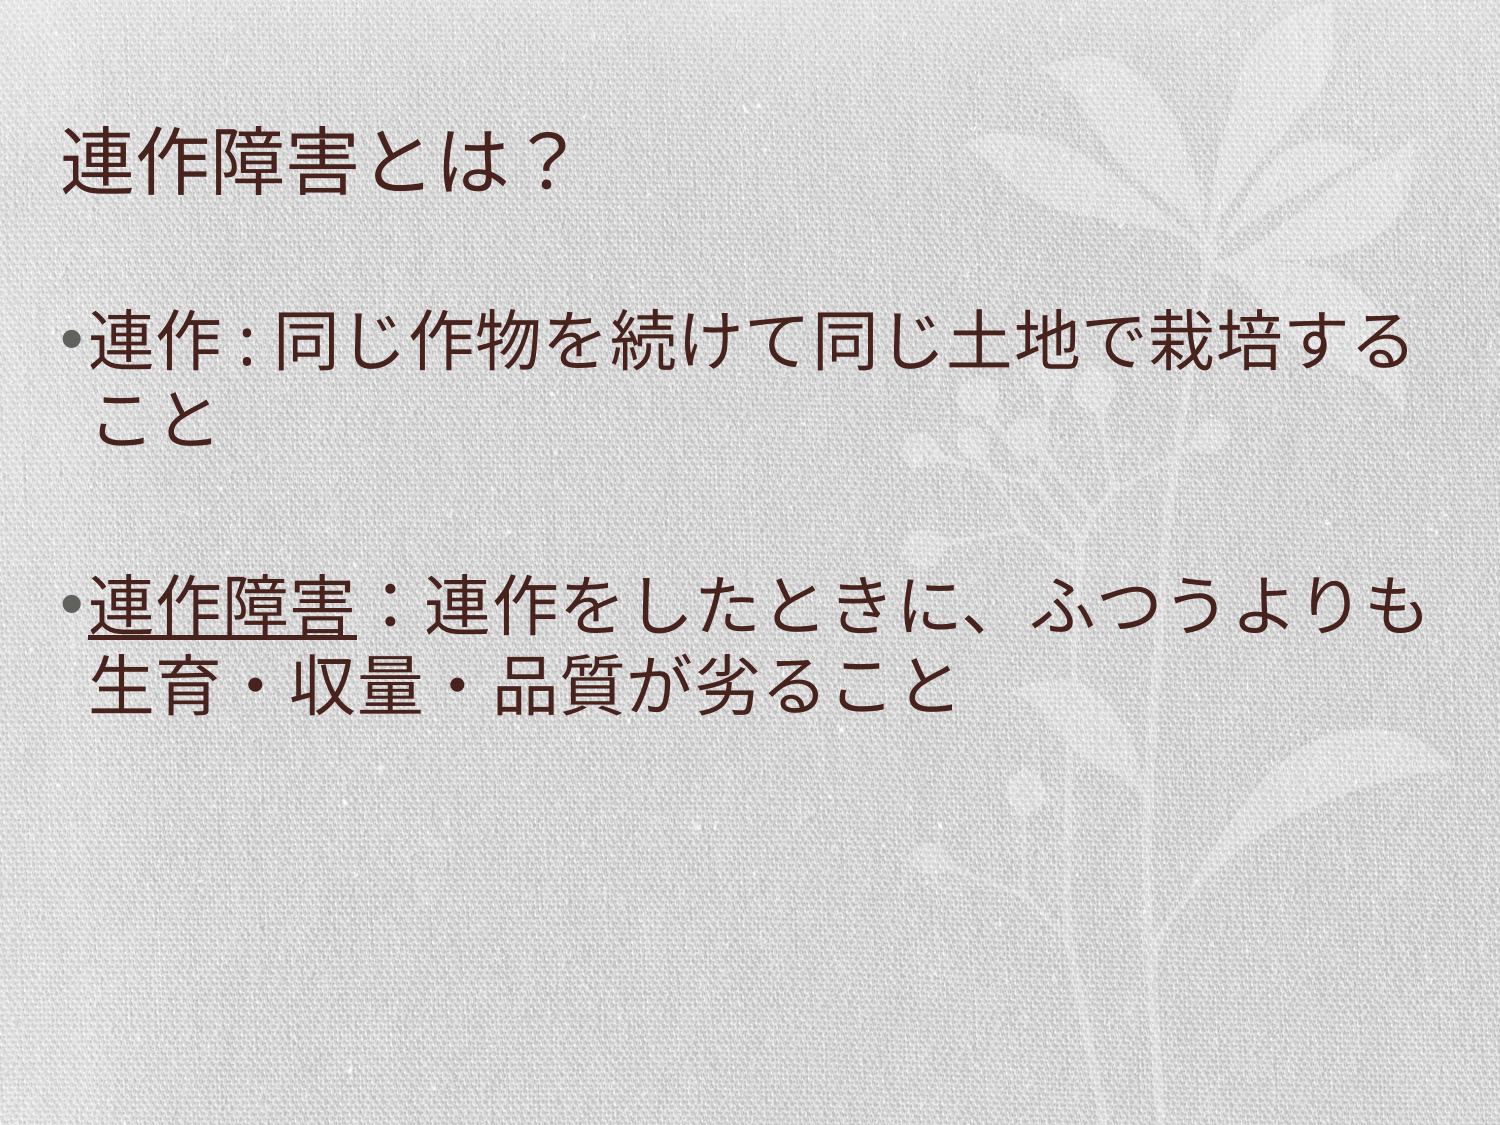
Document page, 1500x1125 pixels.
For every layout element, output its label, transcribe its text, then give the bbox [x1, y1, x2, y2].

title 連作障害とは？ [45, 37, 1455, 213]
list 連作:同じ作物を続けて同じ土地で栽培すること 連作障害：連作をしたときに、ふつうよりも生育・収量・品質が劣ること [45, 290, 1455, 1023]
